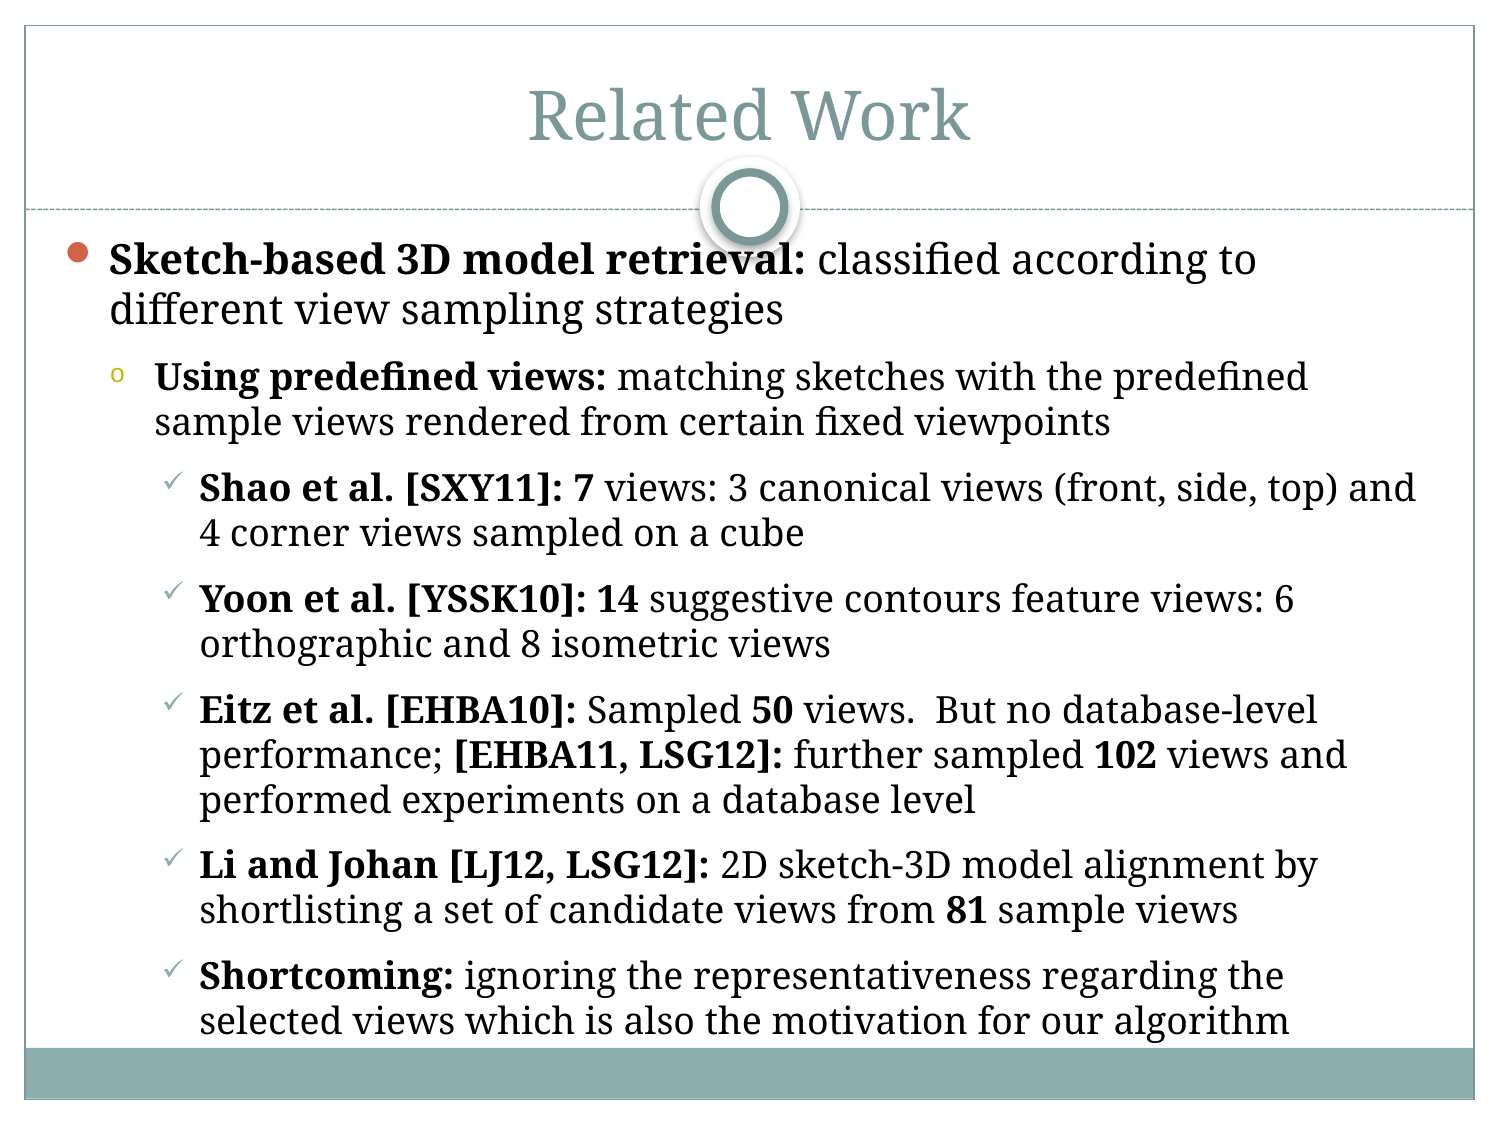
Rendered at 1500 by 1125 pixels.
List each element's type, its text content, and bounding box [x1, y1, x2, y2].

list Sketch-based 3D model retrieval: classified according to different view sampling strategies Using predefined views: matching sketches with the predefined sample views rendered from certain fixed viewpoints Shao et al. [SXY11]: 7 views: 3 canonical views (front, side, top) and 4 corner views sampled on a cube Yoon et al. [YSSK10]: 14 suggestive contours feature views: 6 orthographic and 8 isometric views Eitz et al. [EHBA10]: Sampled 50 views. But no database-level performance; [EHBA11, LSG12]: further sampled 102 views and performed experiments on a database level Li and Johan [LJ12, LSG12]: 2D sketch-3D model alignment by shortlisting a set of candidate views from 81 sample views Shortcoming: ignoring the representativeness regarding the selected views which is also the motivation for our algorithm [49, 224, 1445, 1038]
title Related Work [49, 37, 1450, 163]
